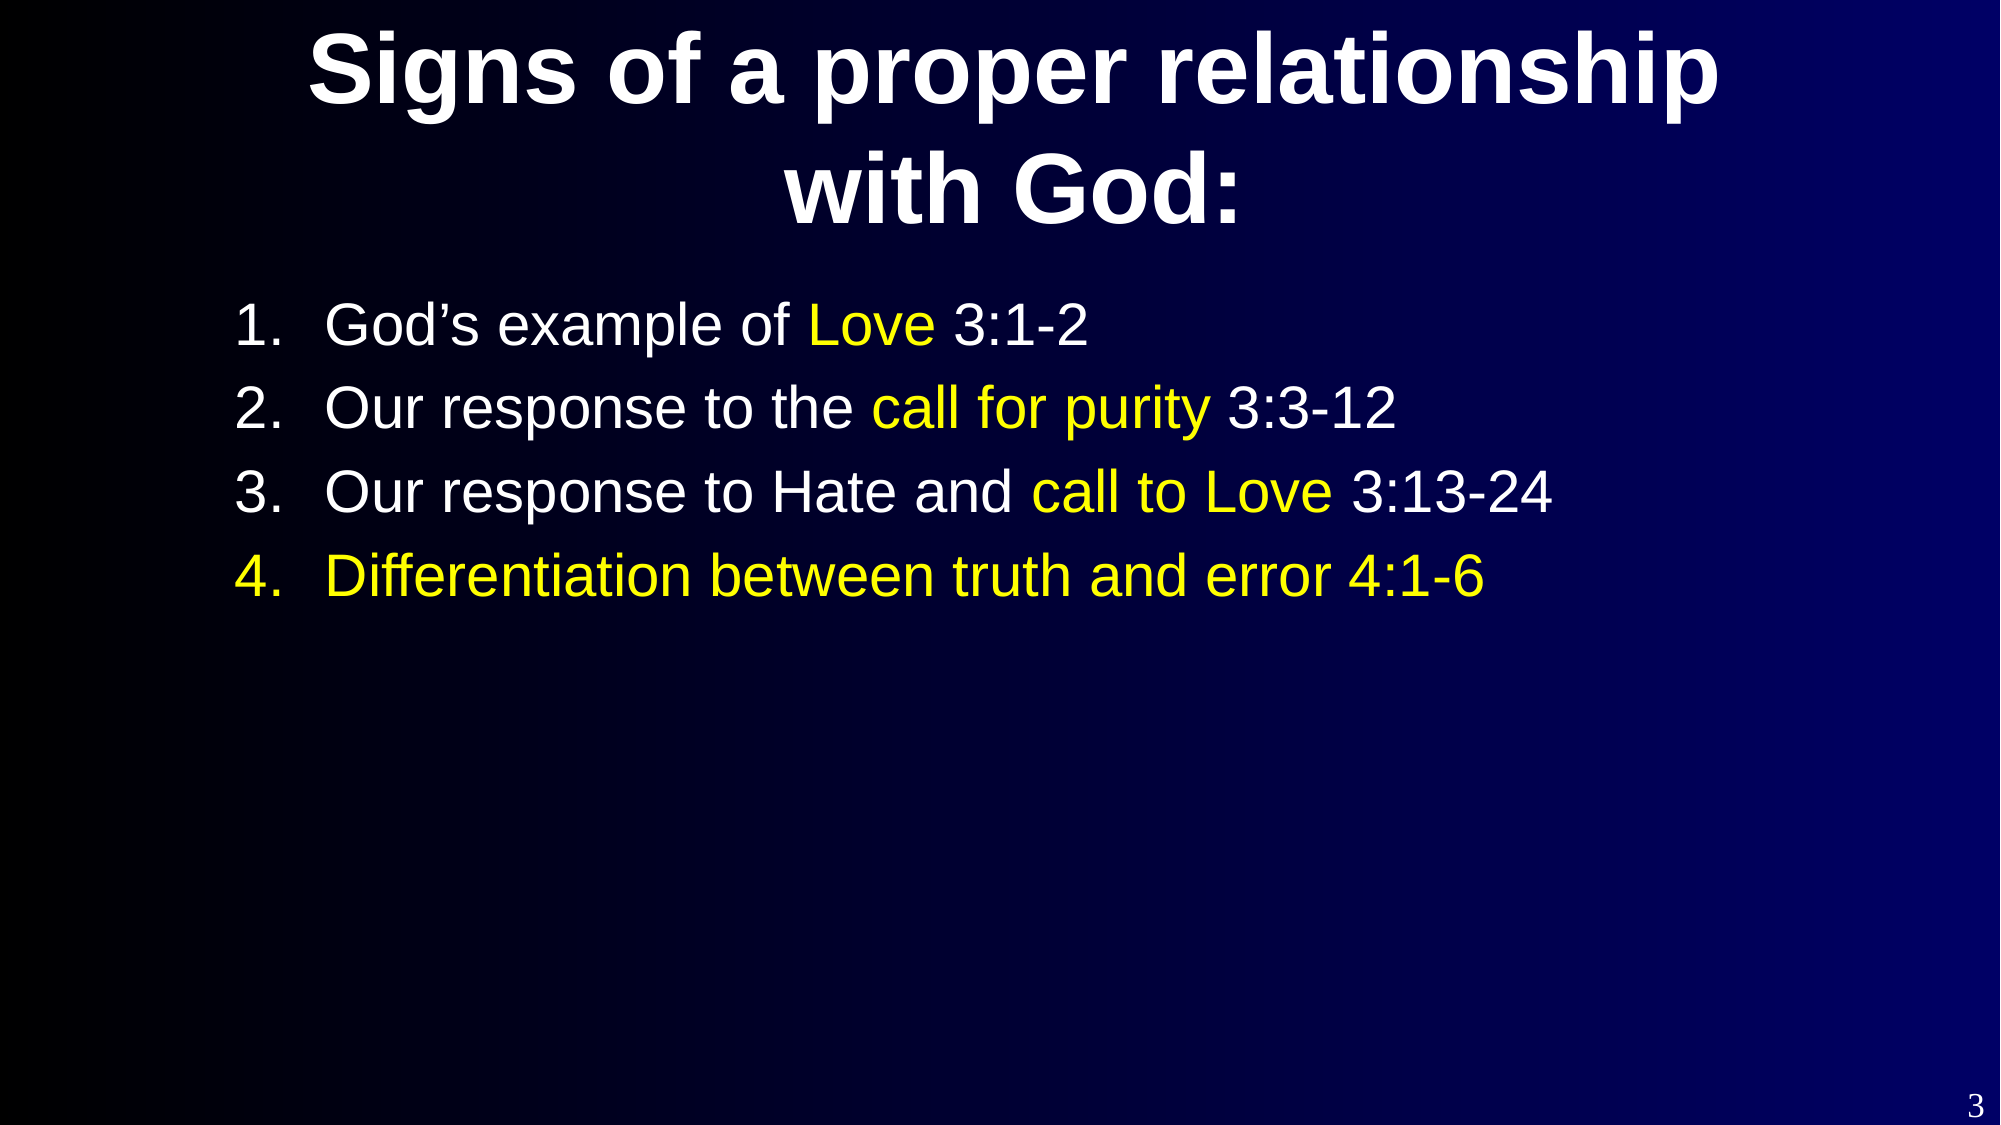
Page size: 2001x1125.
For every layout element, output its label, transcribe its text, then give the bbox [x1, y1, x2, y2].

slide_number 3 [1916, 1074, 2000, 1125]
list God’s example of Love 3:1-2 Our response to the call for purity 3:3-12 Our response to Hate and call to Love 3:13-24 Differentiation between truth and error 4:1-6 [219, 277, 1825, 953]
title Signs of a proper relationship with God: [249, 67, 1780, 180]
